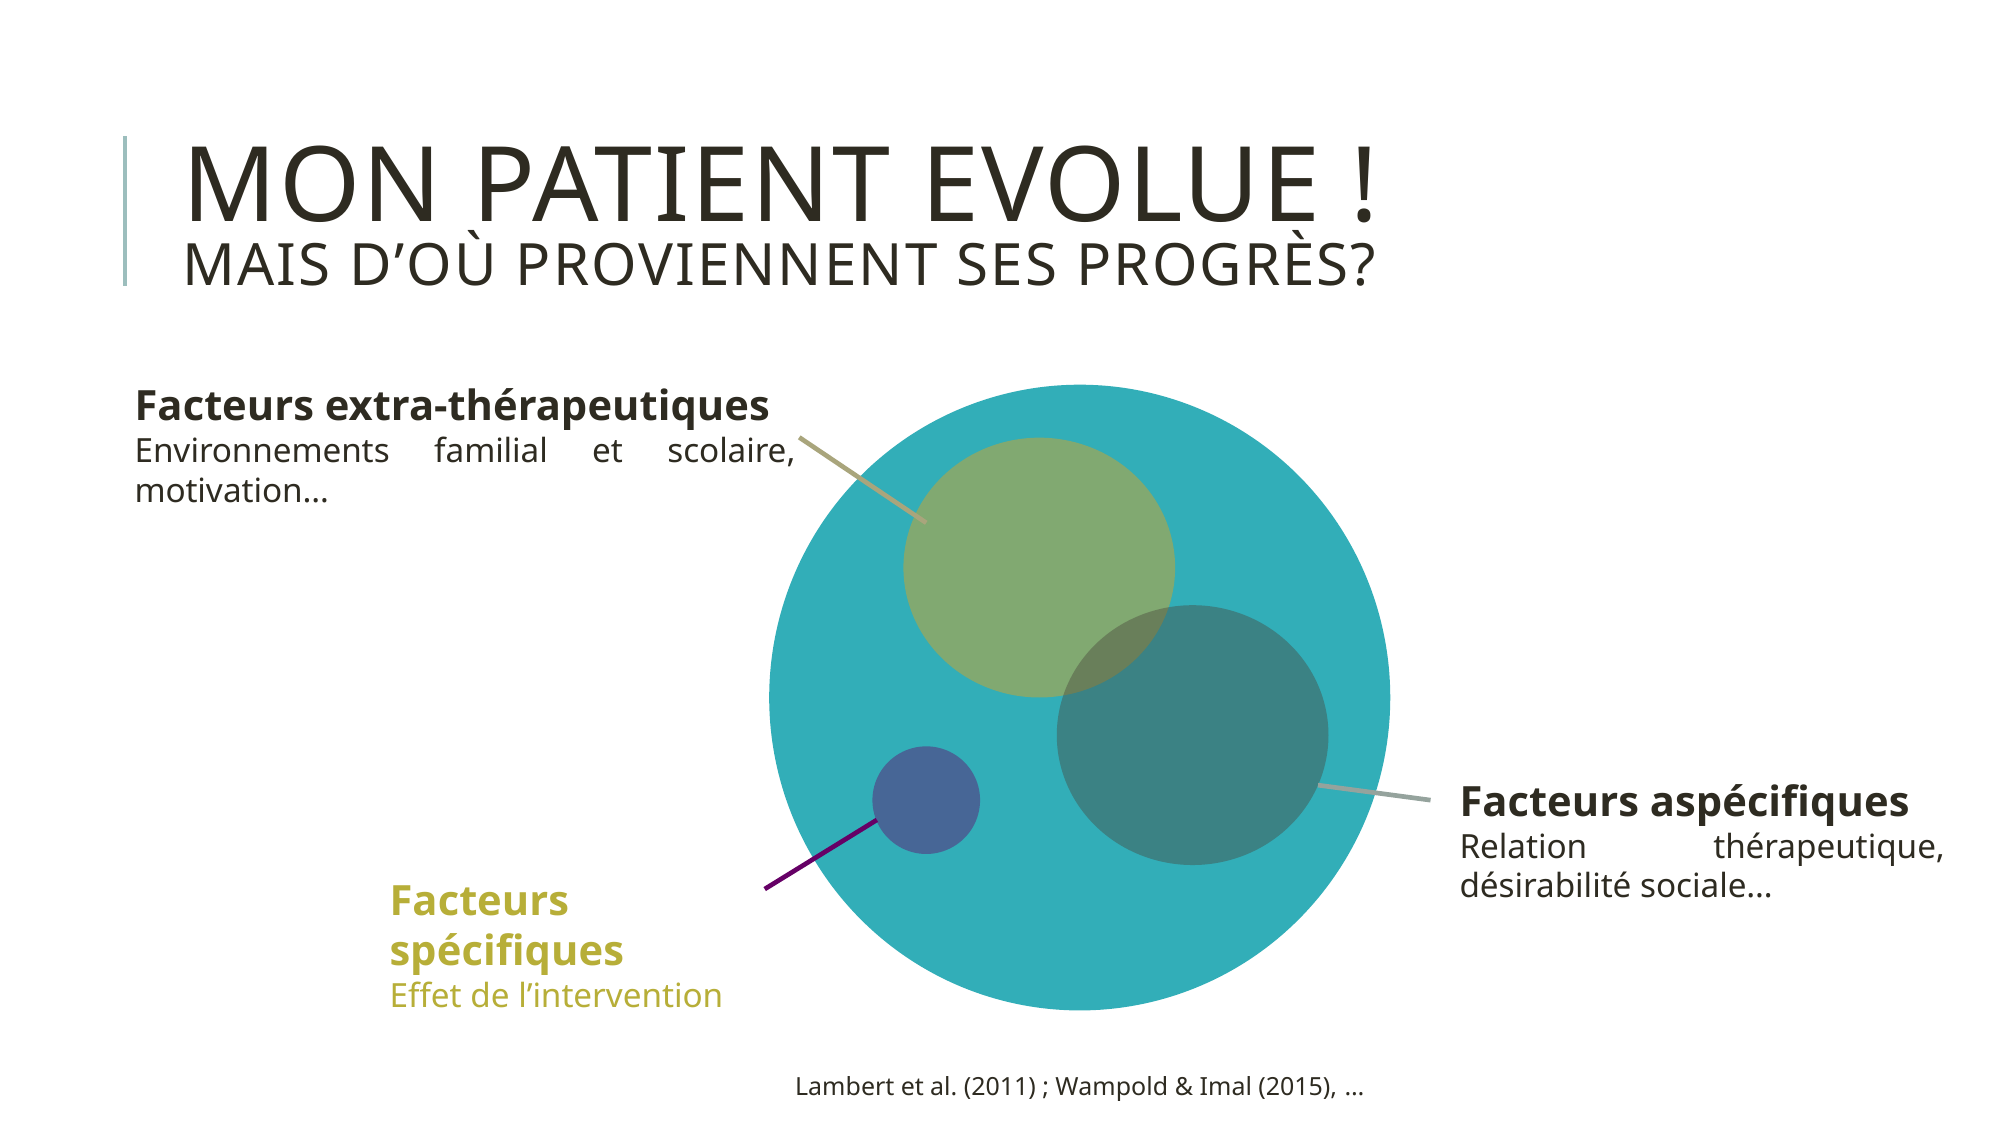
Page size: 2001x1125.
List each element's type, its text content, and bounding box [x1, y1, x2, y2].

title Mon patient evolue ! Mais d’où proviennent ses progrès? [168, 96, 1763, 342]
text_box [119, 371, 1961, 1011]
text_box Lambert et al. (2011) ; Wampold & Imal (2015), … [344, 1063, 1815, 1108]
